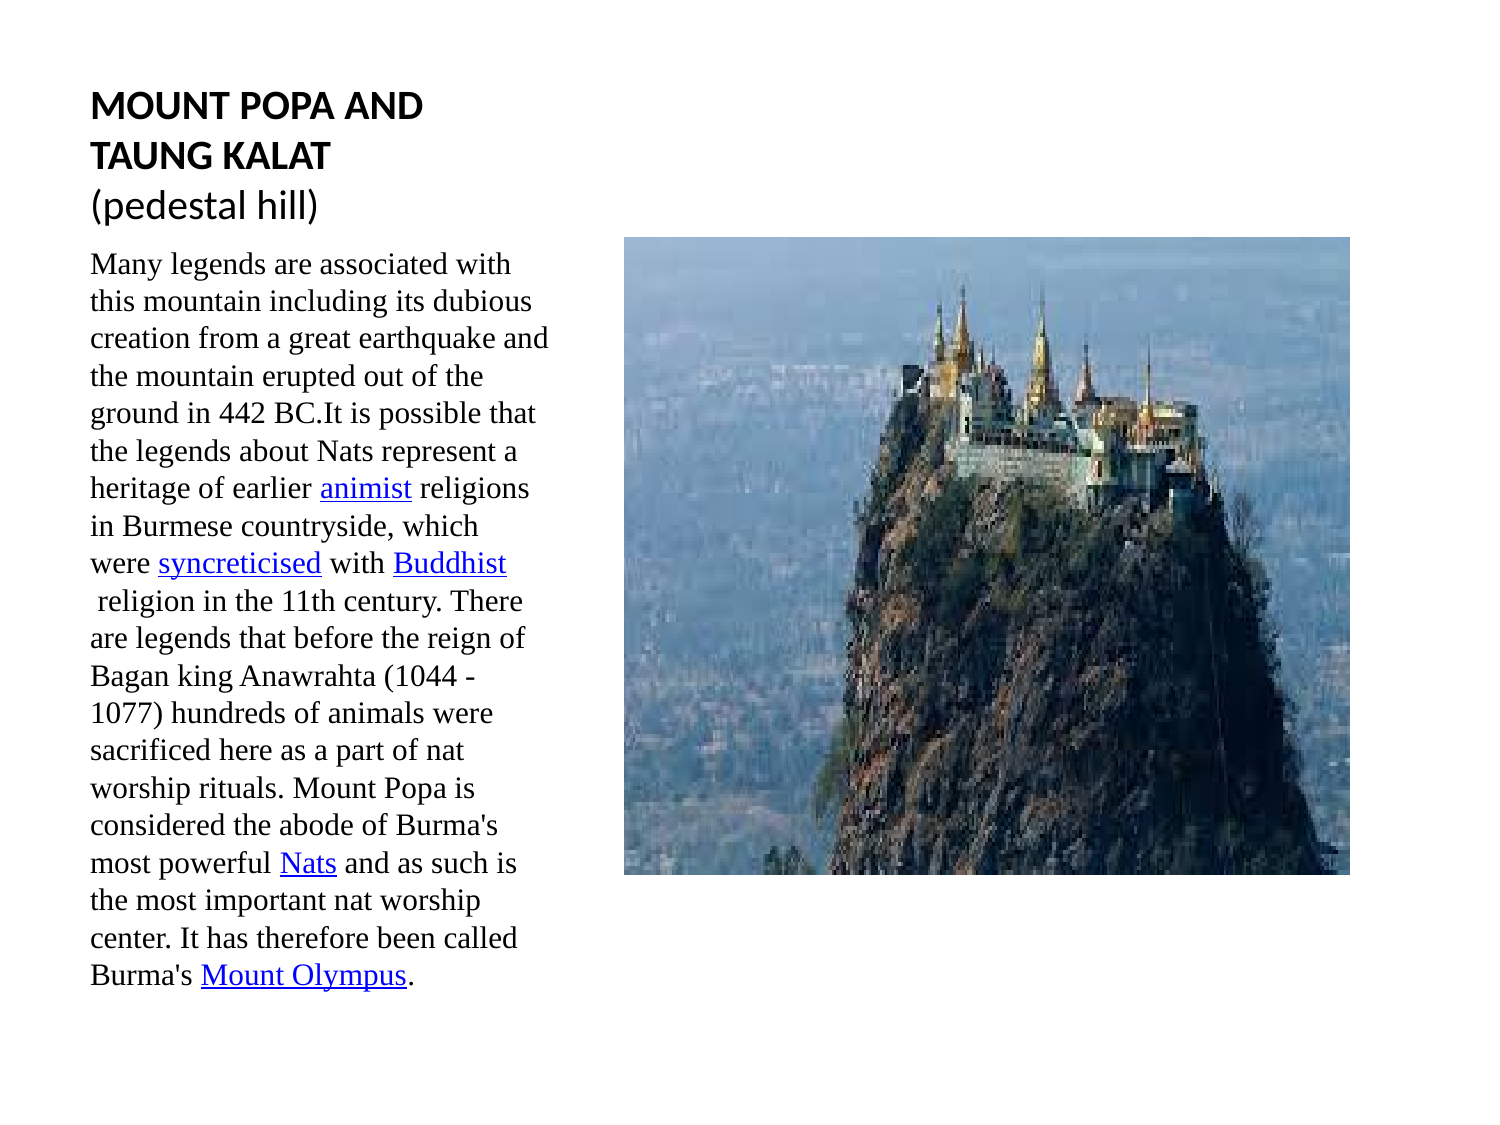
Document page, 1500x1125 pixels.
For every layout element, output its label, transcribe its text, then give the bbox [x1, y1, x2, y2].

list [624, 237, 1351, 876]
list Many legends are associated with this mountain including its dubious creation from a great earthquake and the mountain erupted out of the ground in 442 BC.It is possible that the legends about Nats represent a heritage of earlier animist religions in Burmese countryside, which were syncreticised with Buddhist religion in the 11th century. There are legends that before the reign of Bagan king Anawrahta (1044 - 1077) hundreds of animals were sacrificed here as a part of nat worship rituals. Mount Popa is considered the abode of Burma's most powerful Nats and as such is the most important nat worship center. It has therefore been called Burma's Mount Olympus. [75, 235, 569, 1005]
title MOUNT POPA AND TAUNG KALAT (pedestal hill) [75, 44, 569, 235]
